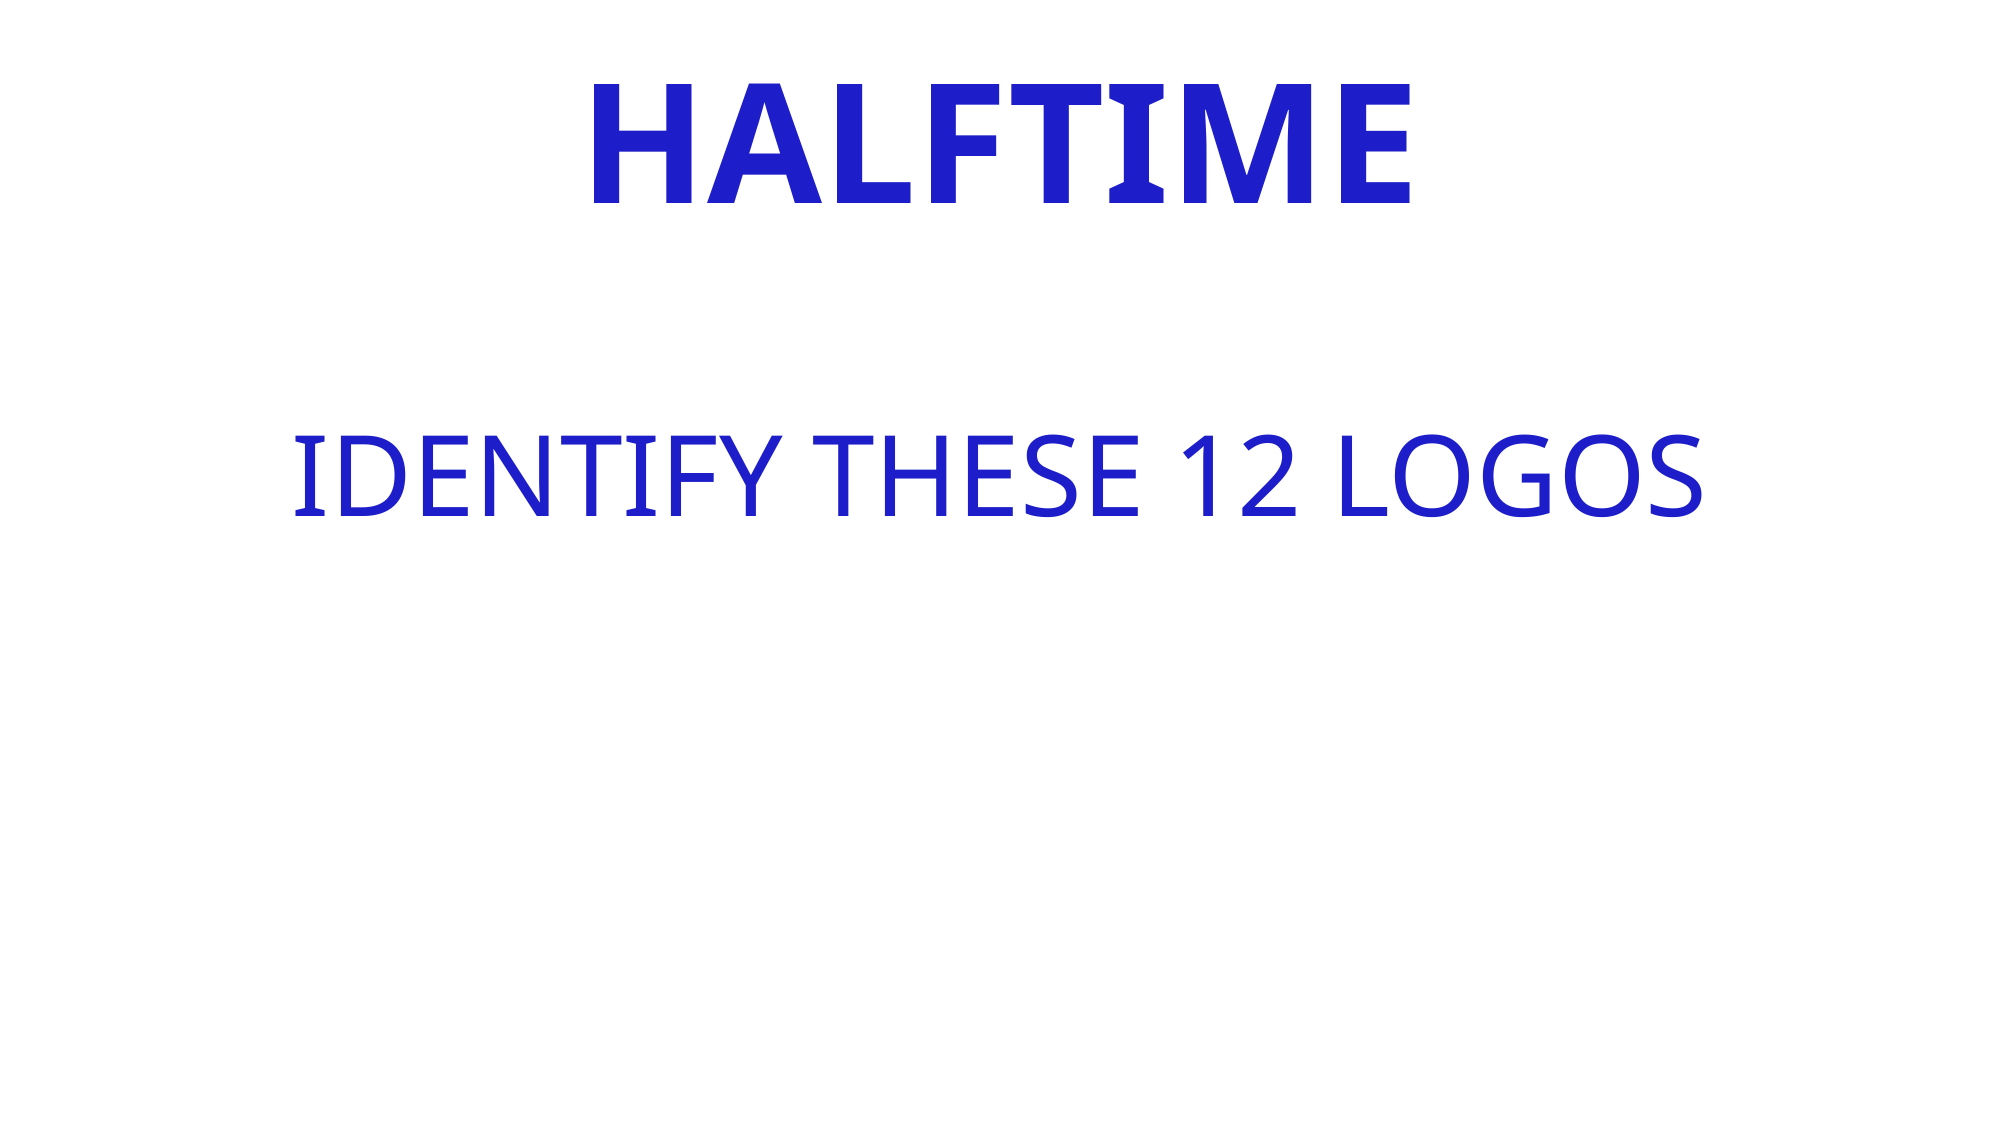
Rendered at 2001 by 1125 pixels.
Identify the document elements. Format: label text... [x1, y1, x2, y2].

text_box HALFTIME [0, 28, 2000, 244]
text_box IDENTIFY THESE 12 LOGOS [0, 396, 2000, 546]
